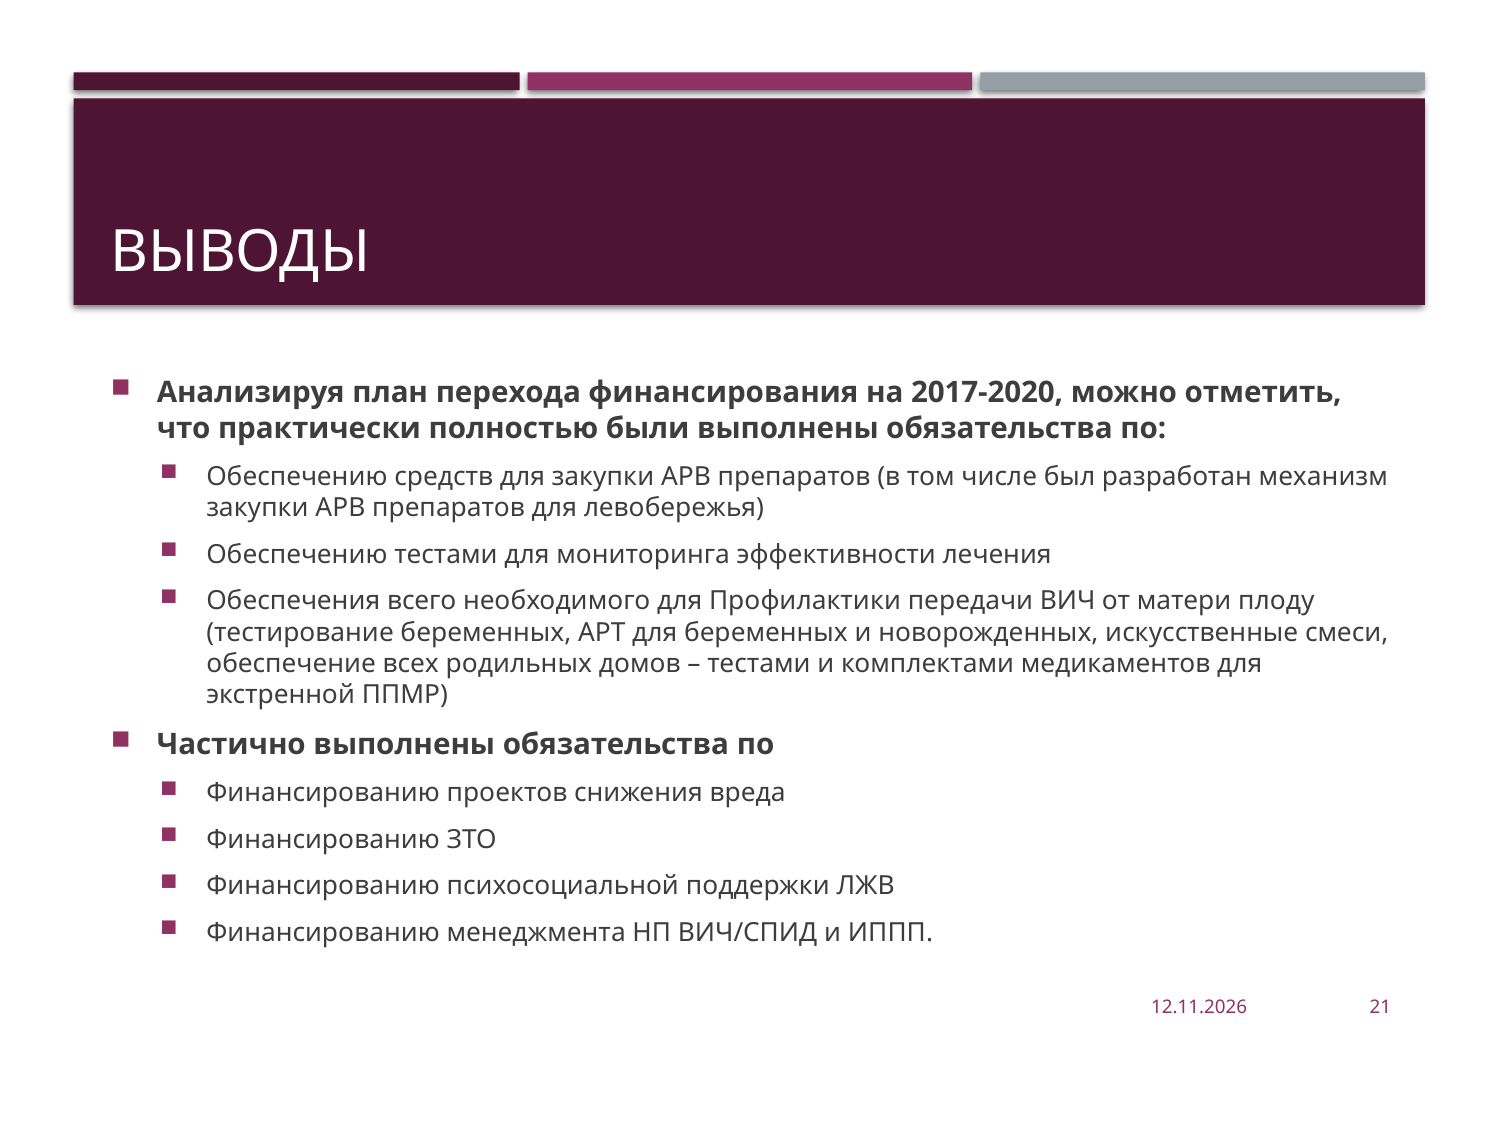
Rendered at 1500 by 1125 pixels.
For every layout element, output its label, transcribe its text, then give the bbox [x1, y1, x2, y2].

title ВЫВОДЫ [95, 112, 1406, 291]
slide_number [911, 977, 1262, 1037]
list Анализируя план перехода финансирования на 2017-2020, можно отметить, что практически полностью были выполнены обязательства по: Обеспечению средств для закупки АРВ препаратов (в том числе был разработан механизм закупки АРВ препаратов для левобережья) Обеспечению тестами для мониторинга эффективности лечения Обеспечения всего необходимого для Профилактики передачи ВИЧ от матери плоду (тестирование беременных, АРТ для беременных и новорожденных, искусственные смеси, обеспечение всех родильных домов – тестами и комплектами медикаментов для экстренной ППМР) Частично выполнены обязательства по Финансированию проектов снижения вреда Финансированию ЗТО Финансированию психосоциальной поддержки ЛЖВ Финансированию менеджмента НП ВИЧ/СПИД и ИППП. [95, 365, 1406, 962]
slide_number 21 [1279, 977, 1406, 1037]
